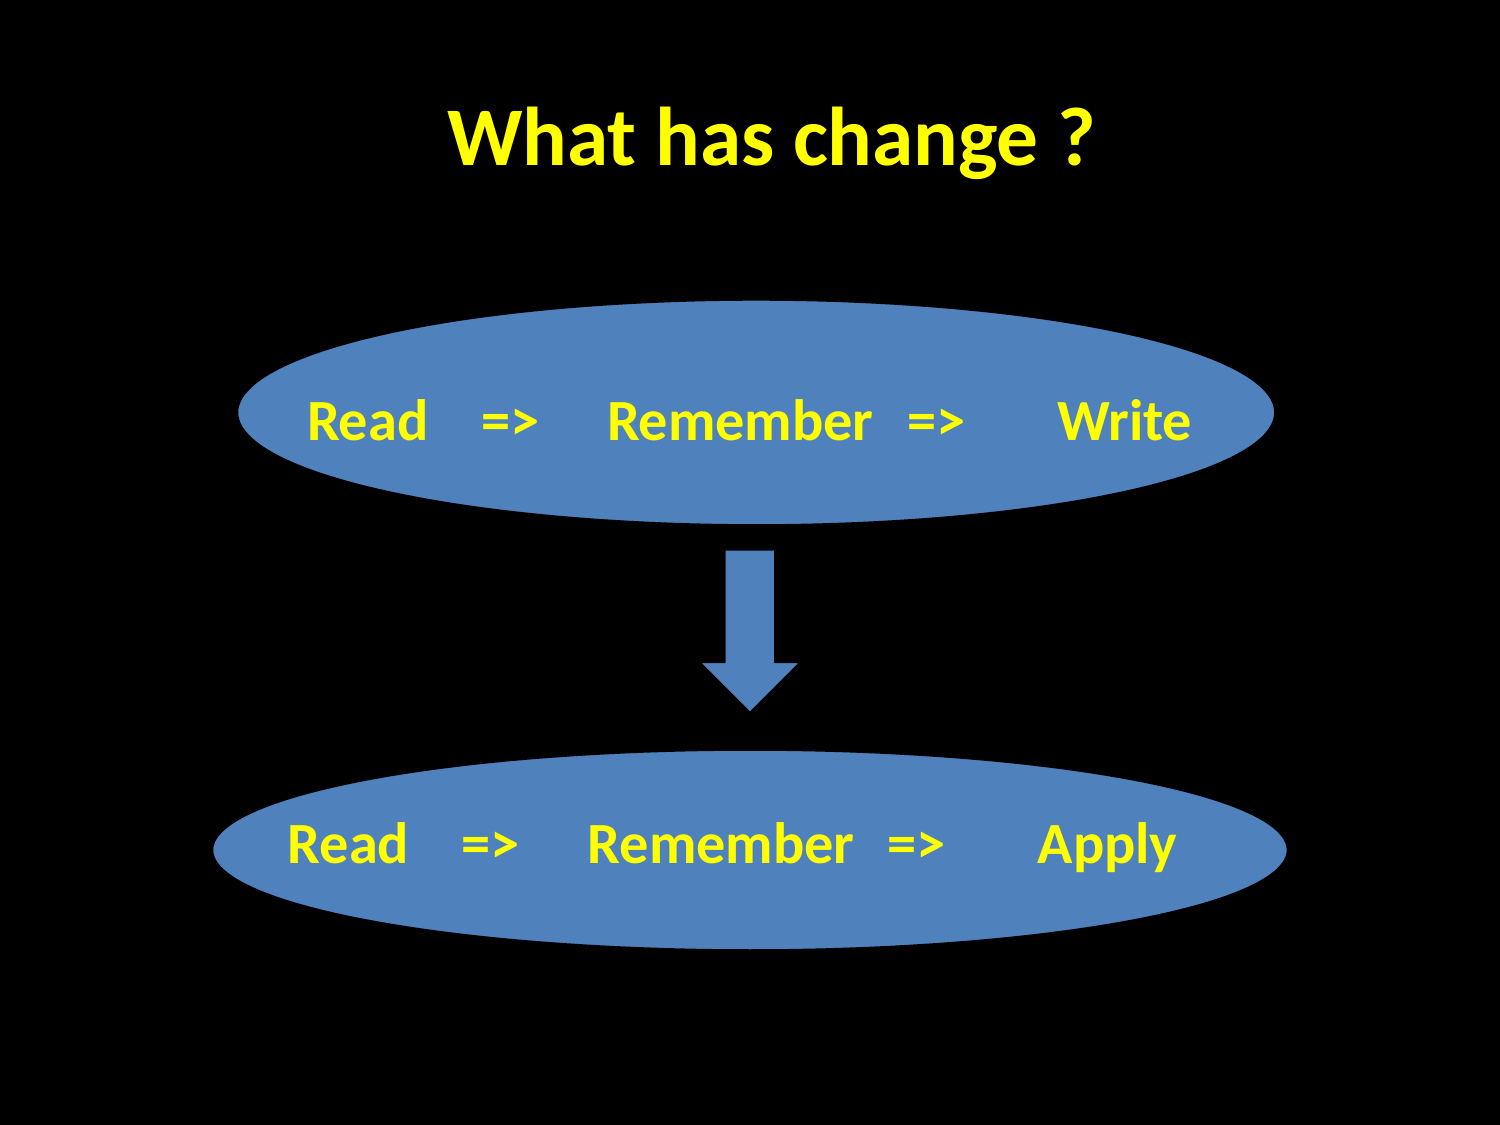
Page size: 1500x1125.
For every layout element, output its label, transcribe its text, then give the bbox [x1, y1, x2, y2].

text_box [187, 299, 1326, 526]
text_box [699, 549, 800, 713]
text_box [163, 749, 1302, 951]
text_box What has change ? [275, 75, 1288, 190]
